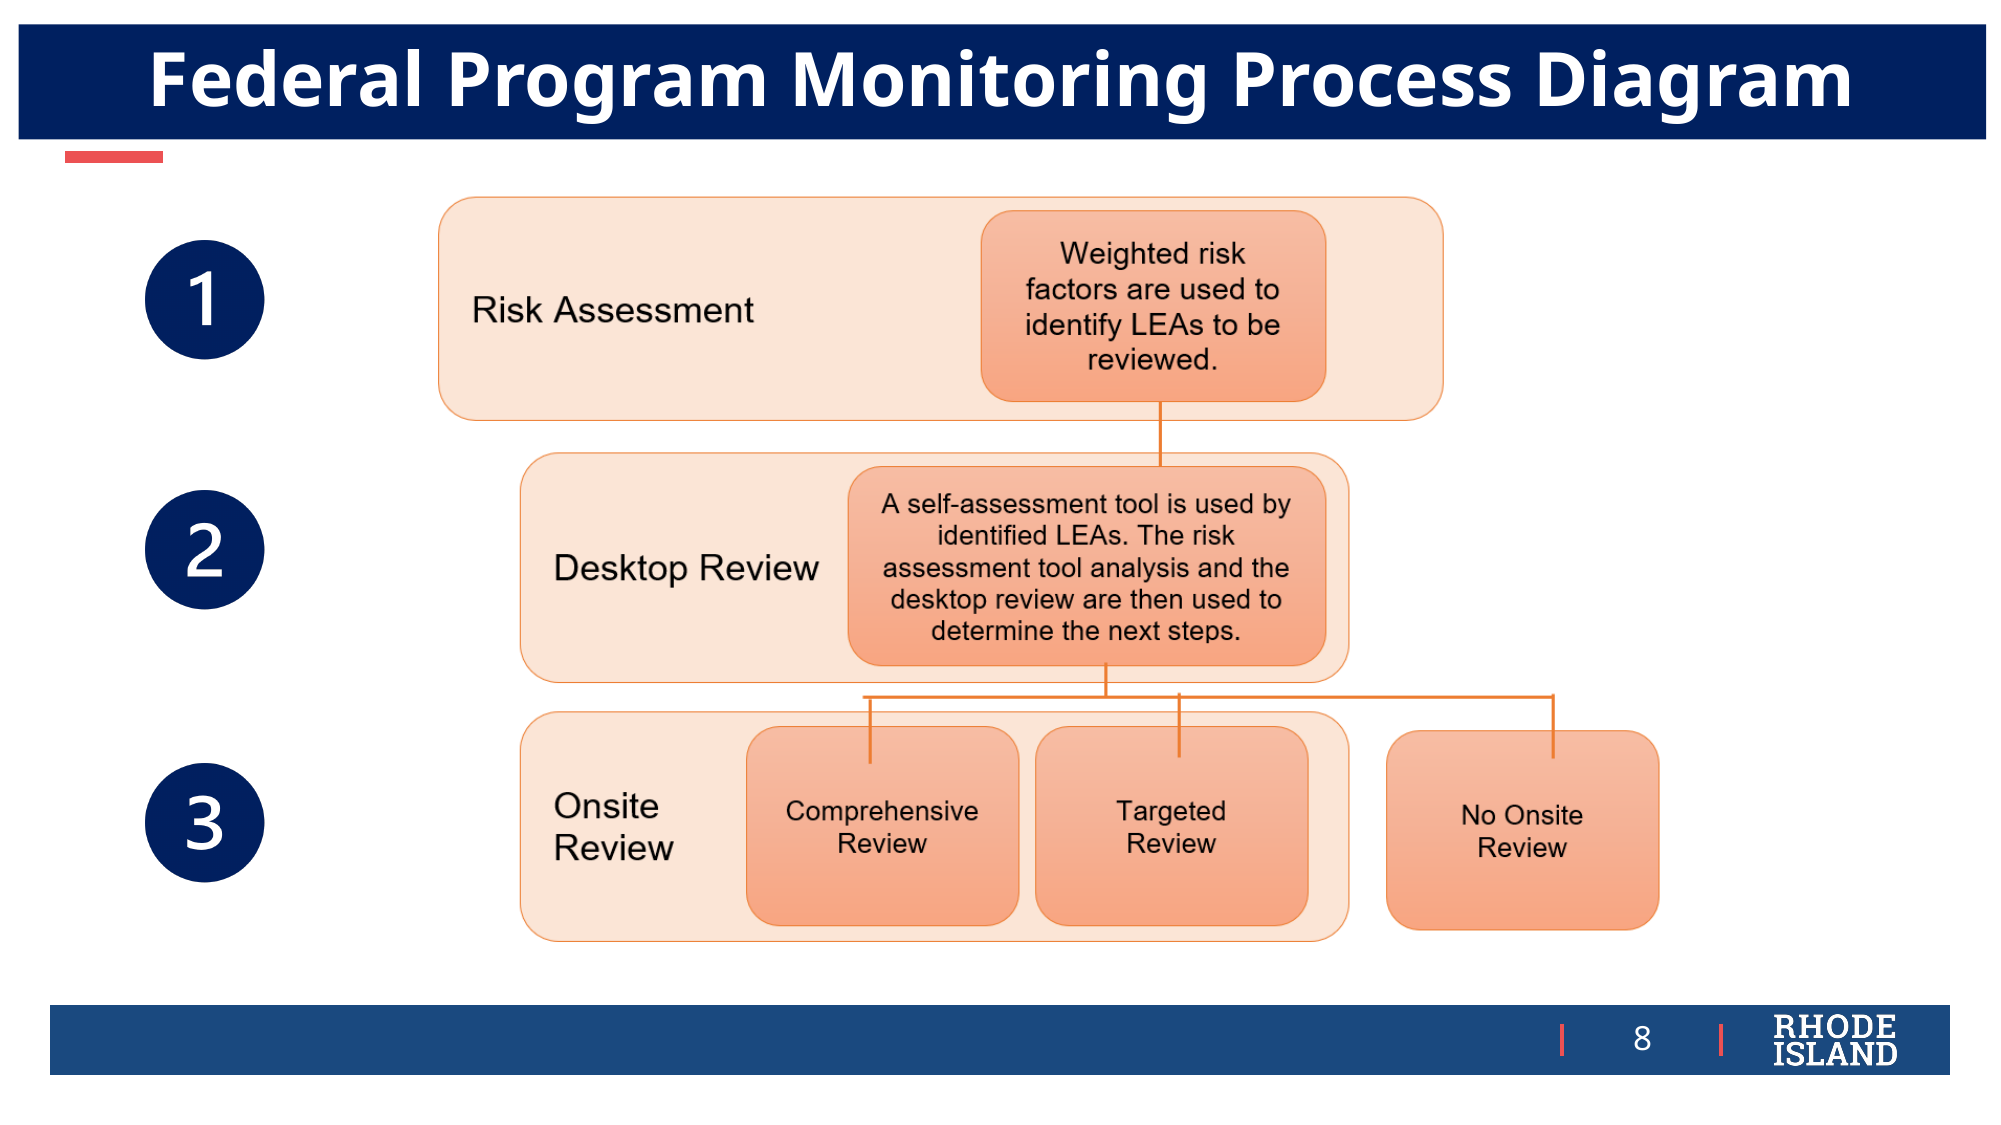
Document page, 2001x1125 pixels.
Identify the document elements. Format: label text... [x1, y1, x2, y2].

slide_number 8 [1594, 1012, 1691, 1068]
picture [128, 224, 280, 375]
picture [128, 746, 280, 898]
picture [128, 474, 280, 625]
title Federal Program Monitoring Process Diagram [18, 24, 1987, 140]
picture [1774, 1014, 1897, 1066]
picture [306, 152, 1744, 973]
